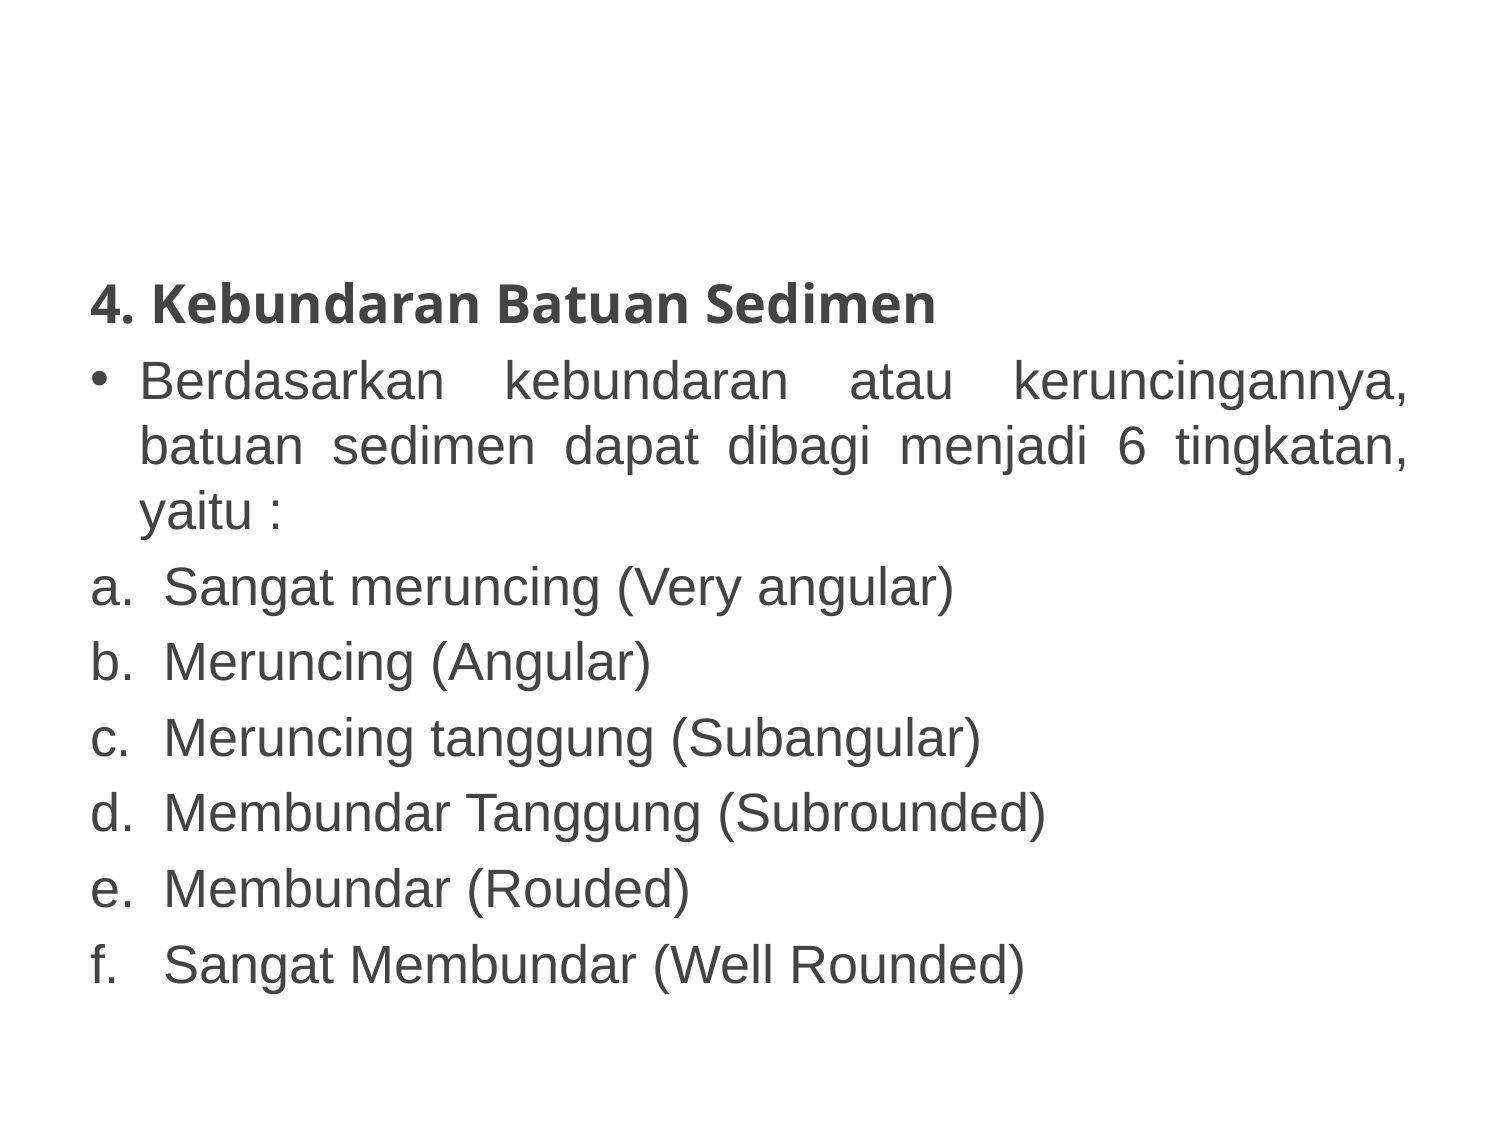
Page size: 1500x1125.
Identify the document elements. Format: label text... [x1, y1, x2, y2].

list 4. Kebundaran Batuan Sedimen Berdasarkan kebundaran atau keruncingannya, batuan sedimen dapat dibagi menjadi 6 tingkatan, yaitu : Sangat meruncing (Very angular) Meruncing (Angular) Meruncing tanggung (Subangular) Membundar Tanggung (Subrounded) Membundar (Rouded) Sangat Membundar (Well Rounded) [75, 262, 1425, 1005]
